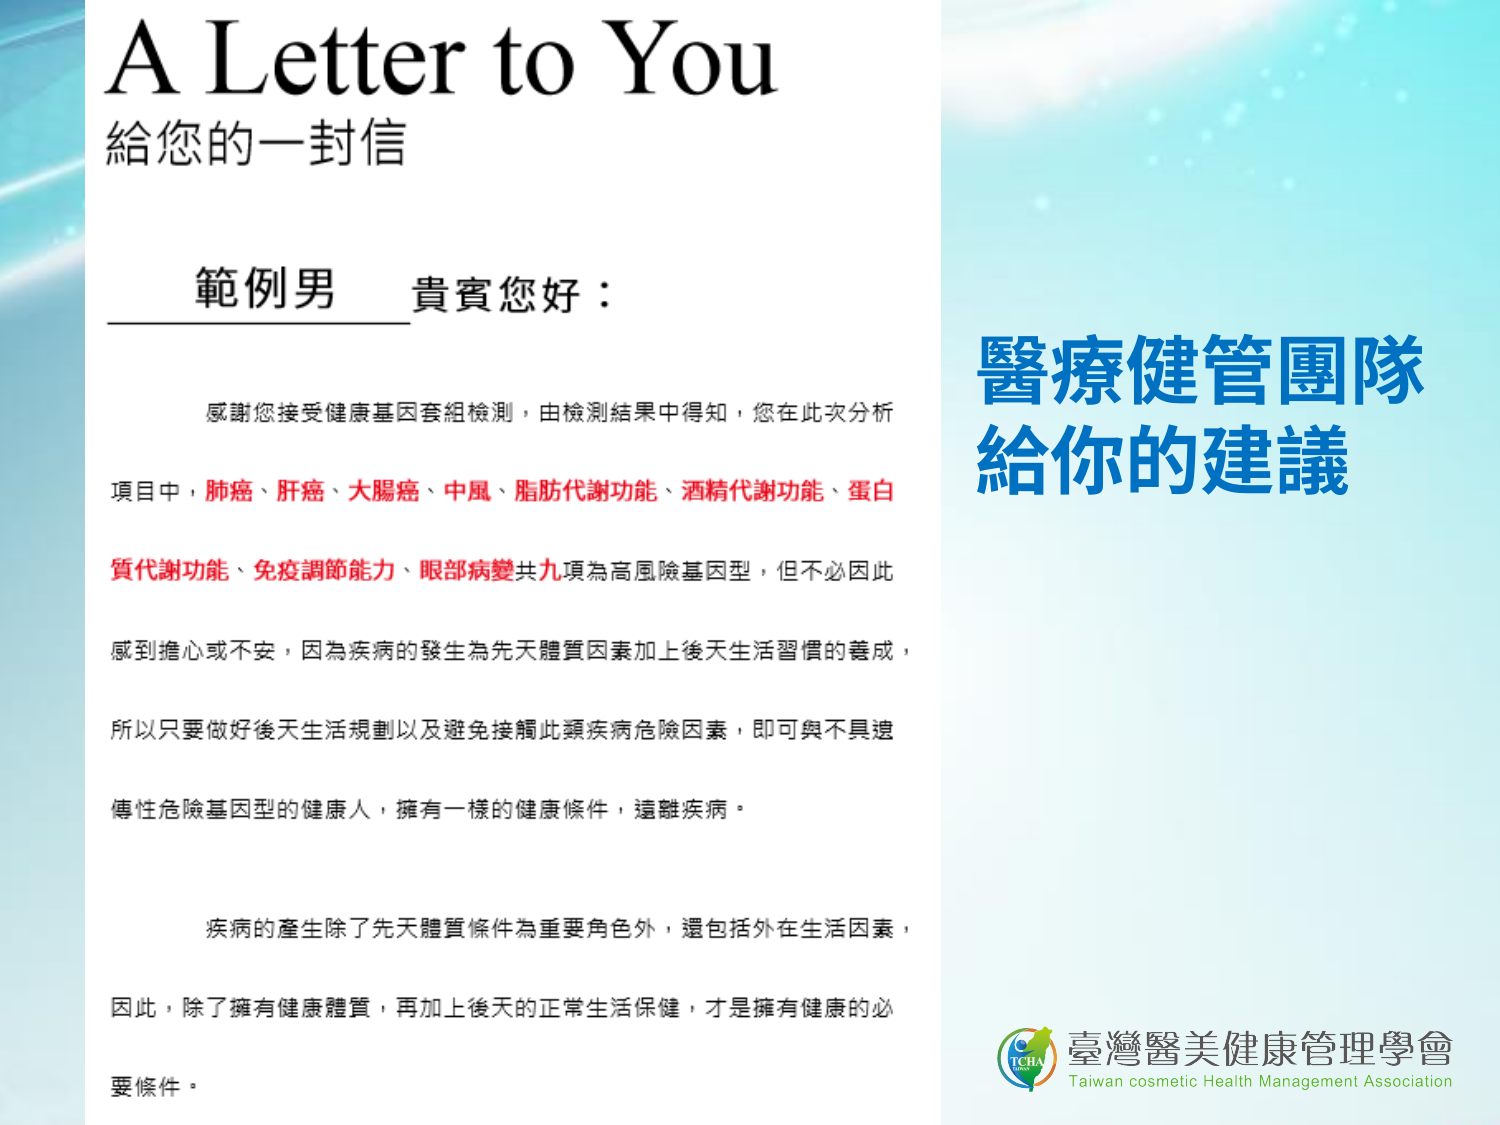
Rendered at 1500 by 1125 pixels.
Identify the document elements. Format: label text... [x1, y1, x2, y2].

text_box 醫療健管團隊給你的建議 [968, 316, 1465, 512]
picture [0, 0, 1500, 1125]
